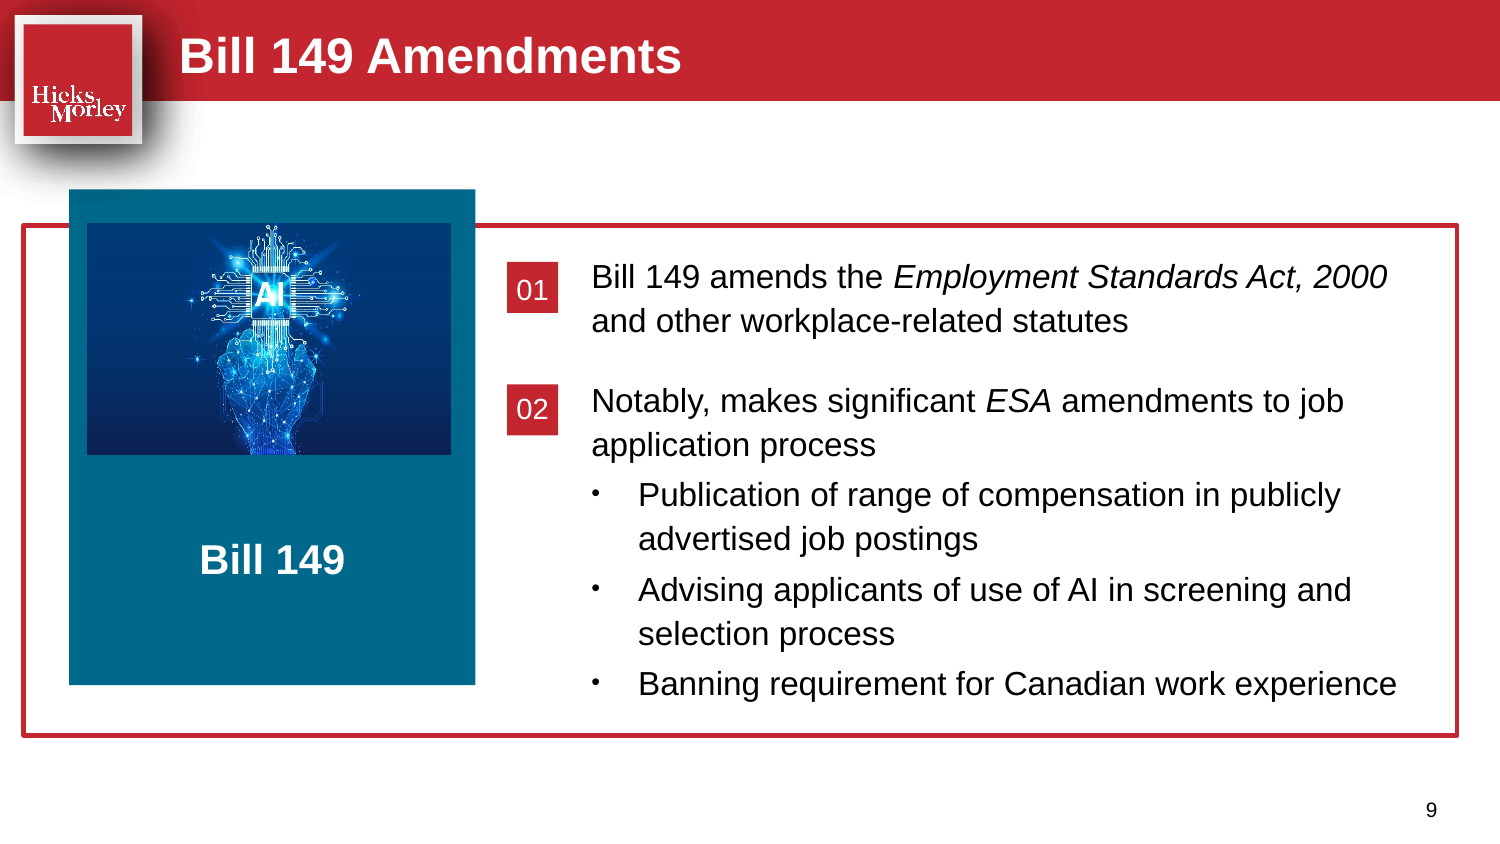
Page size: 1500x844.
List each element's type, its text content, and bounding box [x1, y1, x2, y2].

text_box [498, 261, 568, 436]
list Bill 149 Amendments [178, 6, 1458, 95]
picture [23, 25, 133, 134]
list Notably, makes significant ESA amendments to job application process Publication of range of compensation in publicly advertised job postings Advising applicants of use of AI in screening and selection process Banning requirement for Canadian work experience [591, 351, 1445, 726]
slide_number 9 [1405, 790, 1458, 828]
list Bill 149 [93, 504, 451, 606]
list Bill 149 amends the Employment Standards Act, 2000 and other workplace-related statutes [591, 261, 1445, 330]
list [86, 223, 451, 455]
